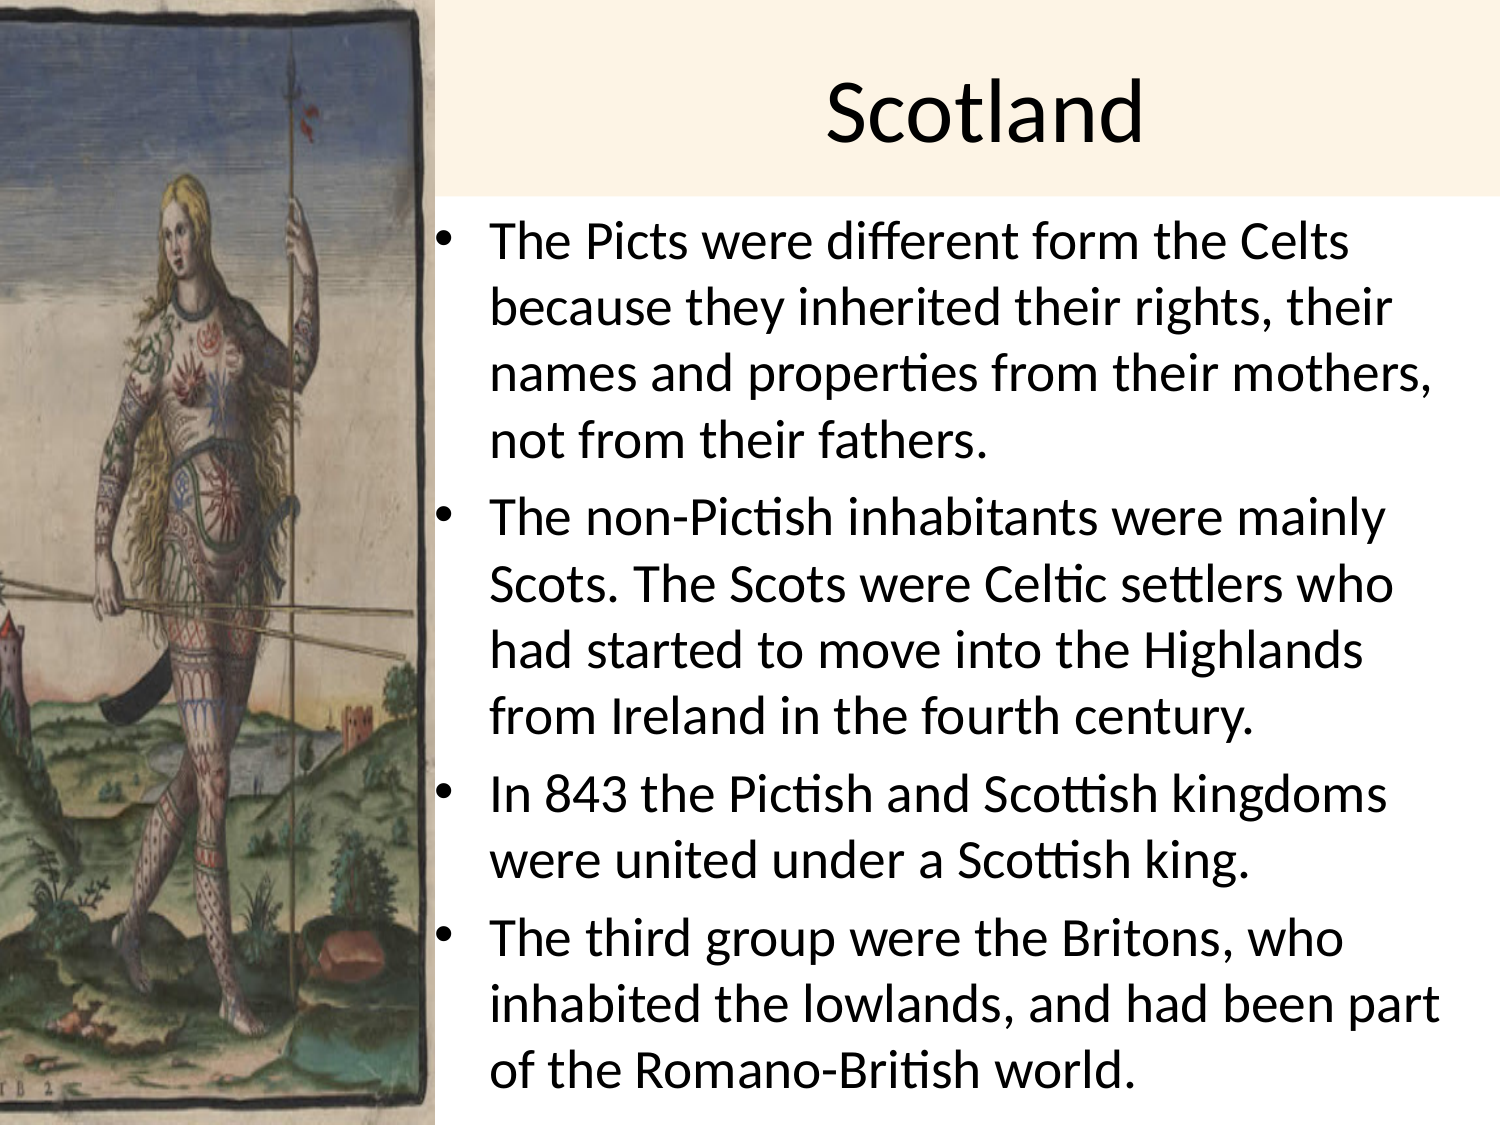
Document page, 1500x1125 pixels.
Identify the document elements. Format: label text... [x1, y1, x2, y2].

picture [0, 0, 1500, 1125]
list The Picts were different form the Celts because they inherited their rights, their names and properties from their mothers, not from their fathers. The non-Pictish inhabitants were mainly Scots. The Scots were Celtic settlers who had started to move into the Highlands from Ireland in the fourth century. In 843 the Pictish and Scottish kingdoms were united under a Scottish king. The third group were the Britons, who inhabited the lowlands, and had been part of the Romano-British world. [439, 196, 1500, 1125]
title Scotland [501, 8, 1471, 196]
